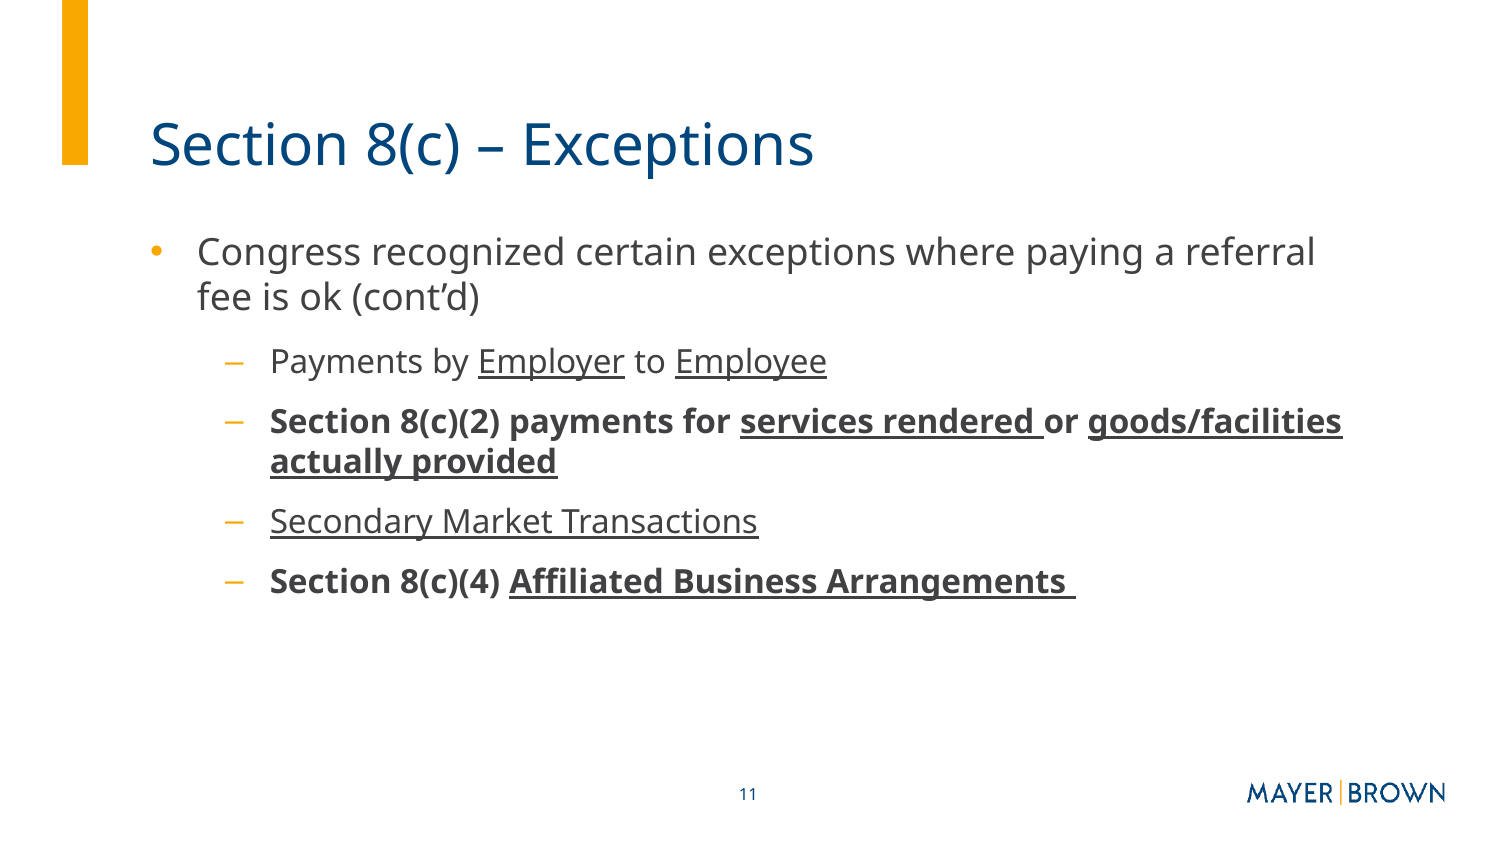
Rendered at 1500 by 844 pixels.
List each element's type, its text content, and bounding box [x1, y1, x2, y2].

picture [1247, 780, 1445, 805]
slide_number 11 [673, 782, 824, 808]
list Congress recognized certain exceptions where paying a referral fee is ok (cont’d) Payments by Employer to Employee Section 8(c)(2) payments for services rendered or goods/facilities actually provided Secondary Market Transactions Section 8(c)(4) Affiliated Business Arrangements [150, 228, 1350, 771]
title Section 8(c) – Exceptions [150, 42, 1350, 178]
